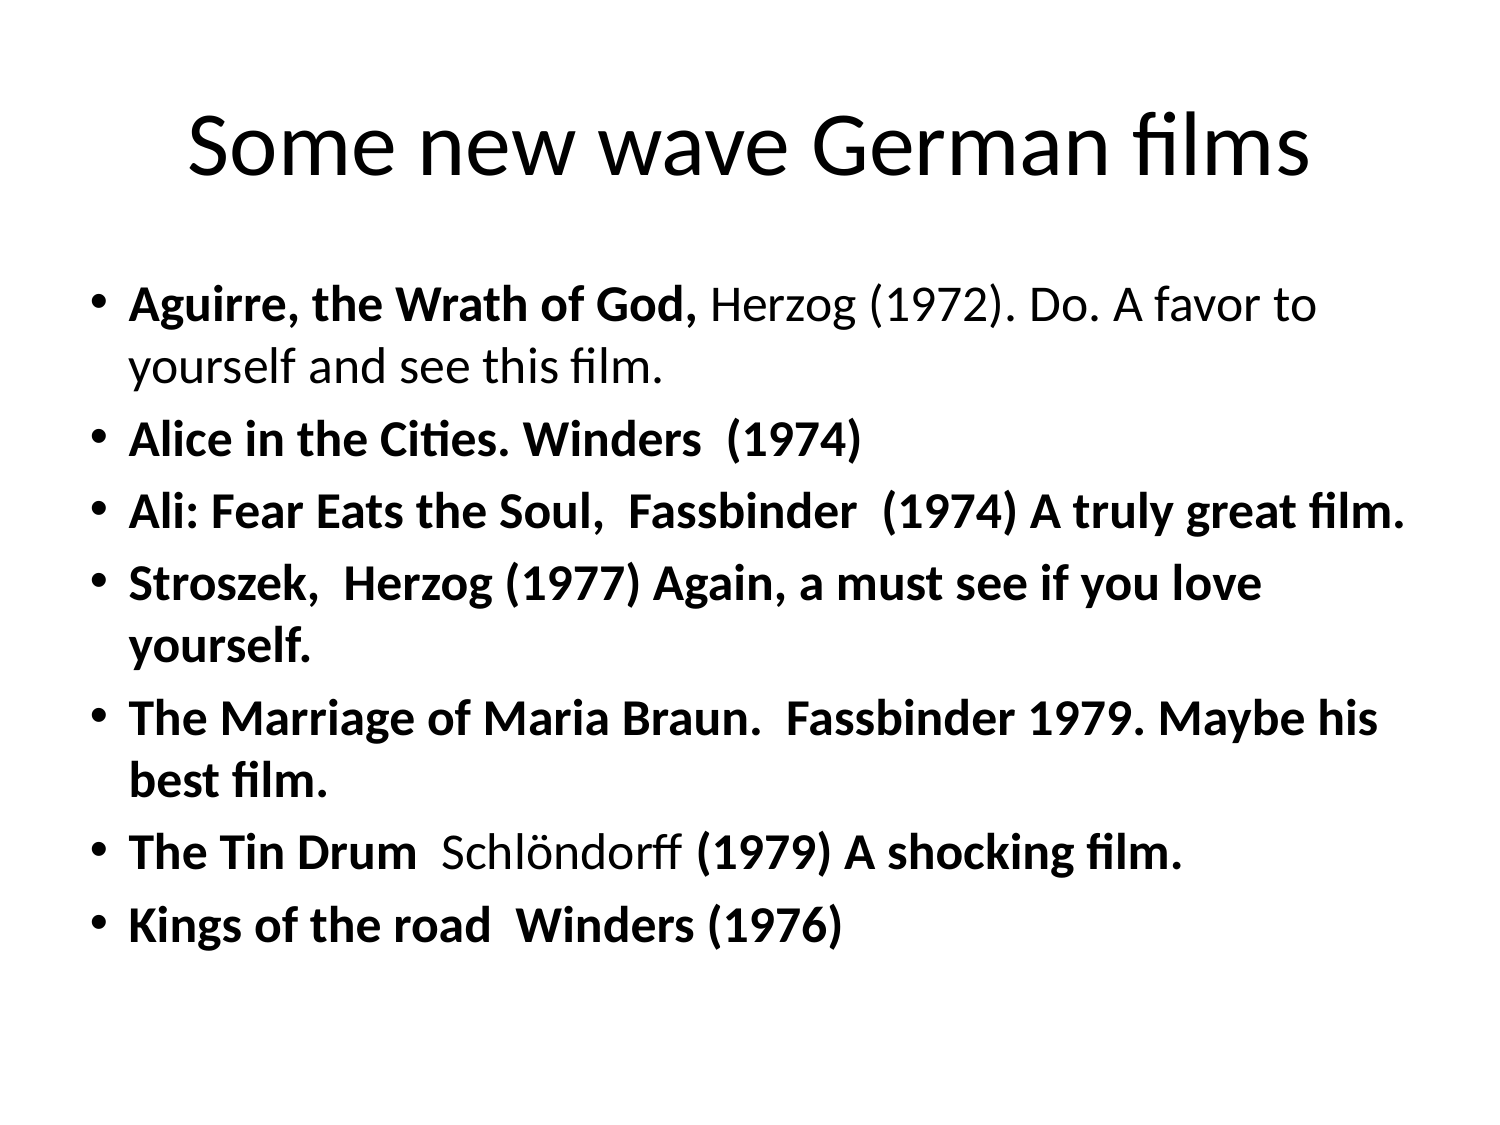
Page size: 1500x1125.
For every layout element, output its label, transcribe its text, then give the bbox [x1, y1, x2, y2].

text_box Some new wave German films [75, 45, 1425, 233]
text_box Aguirre, the Wrath of God, Herzog (1972). Do. A favor to yourself and see this film. Alice in the Cities. Winders (1974) Ali: Fear Eats the Soul, Fassbinder (1974) A truly great film. Stroszek, Herzog (1977) Again, a must see if you love yourself. The Marriage of Maria Braun. Fassbinder 1979. Maybe his best film. The Tin Drum Schlöndorff (1979) A shocking film. Kings of the road Winders (1976) [75, 262, 1425, 1005]
